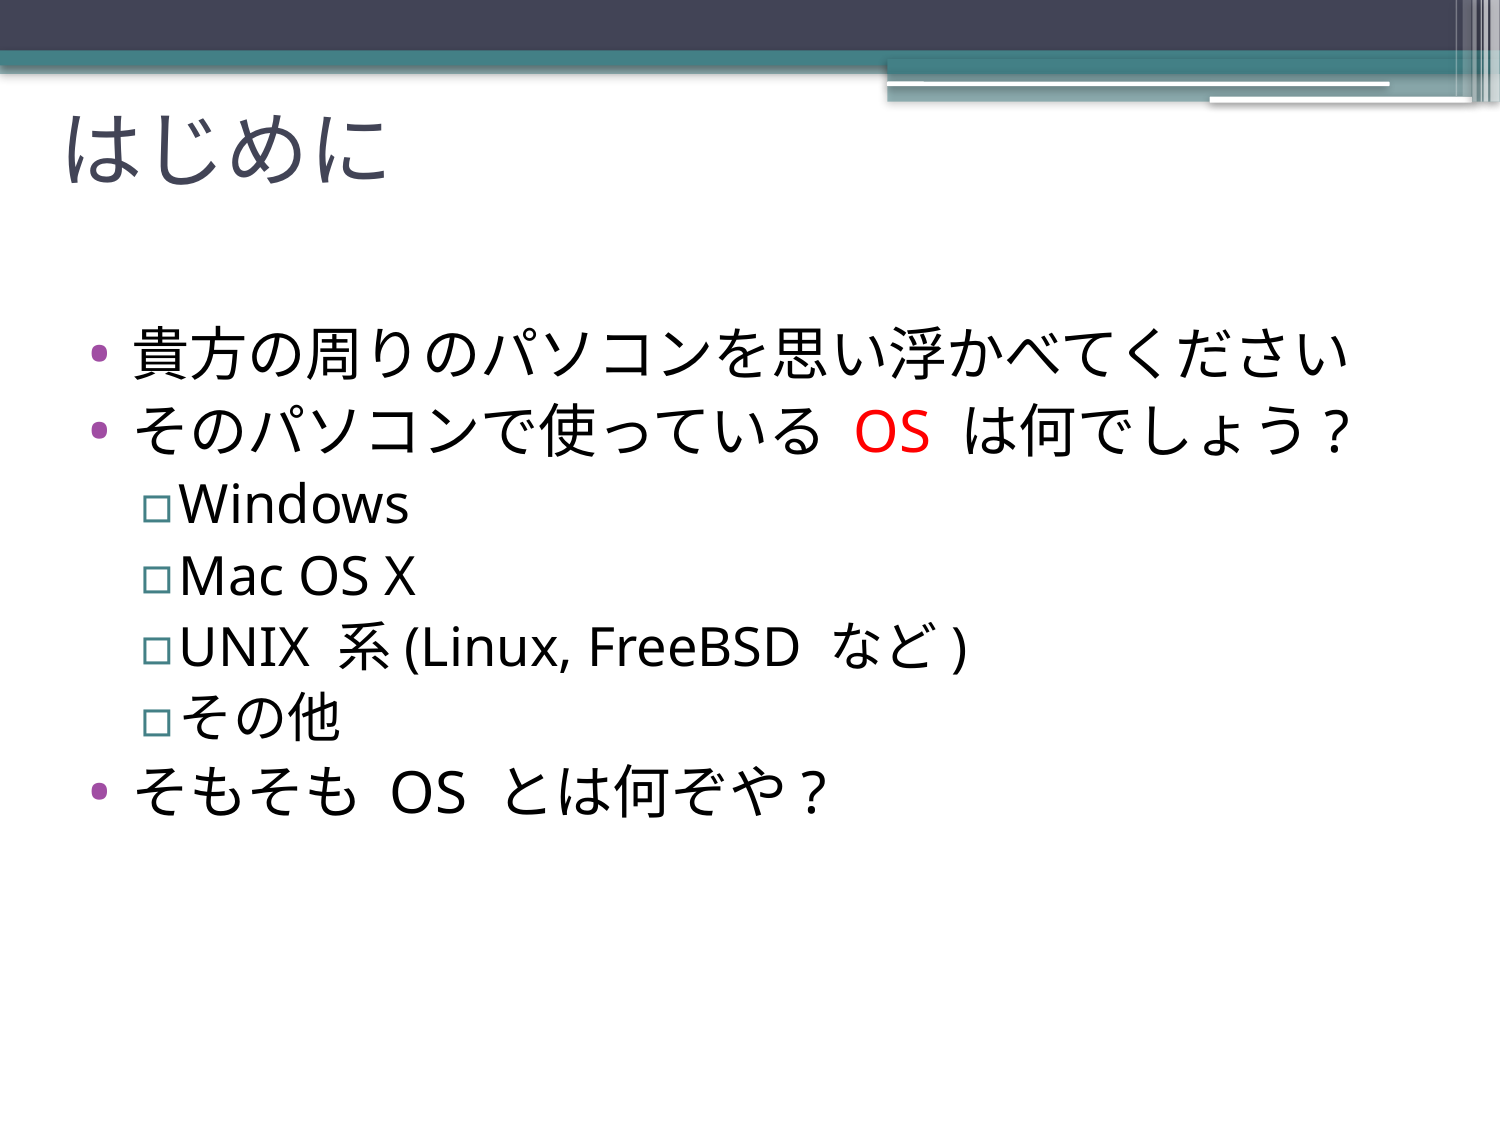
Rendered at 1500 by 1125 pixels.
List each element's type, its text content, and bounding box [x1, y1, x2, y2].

title はじめに [44, 59, 1395, 235]
list 貴方の周りのパソコンを思い浮かべてください そのパソコンで使っている OS は何でしょう? Windows Mac OS X UNIX 系(Linux, FreeBSD など) その他 そもそも OS とは何ぞや? [56, 310, 1407, 1020]
